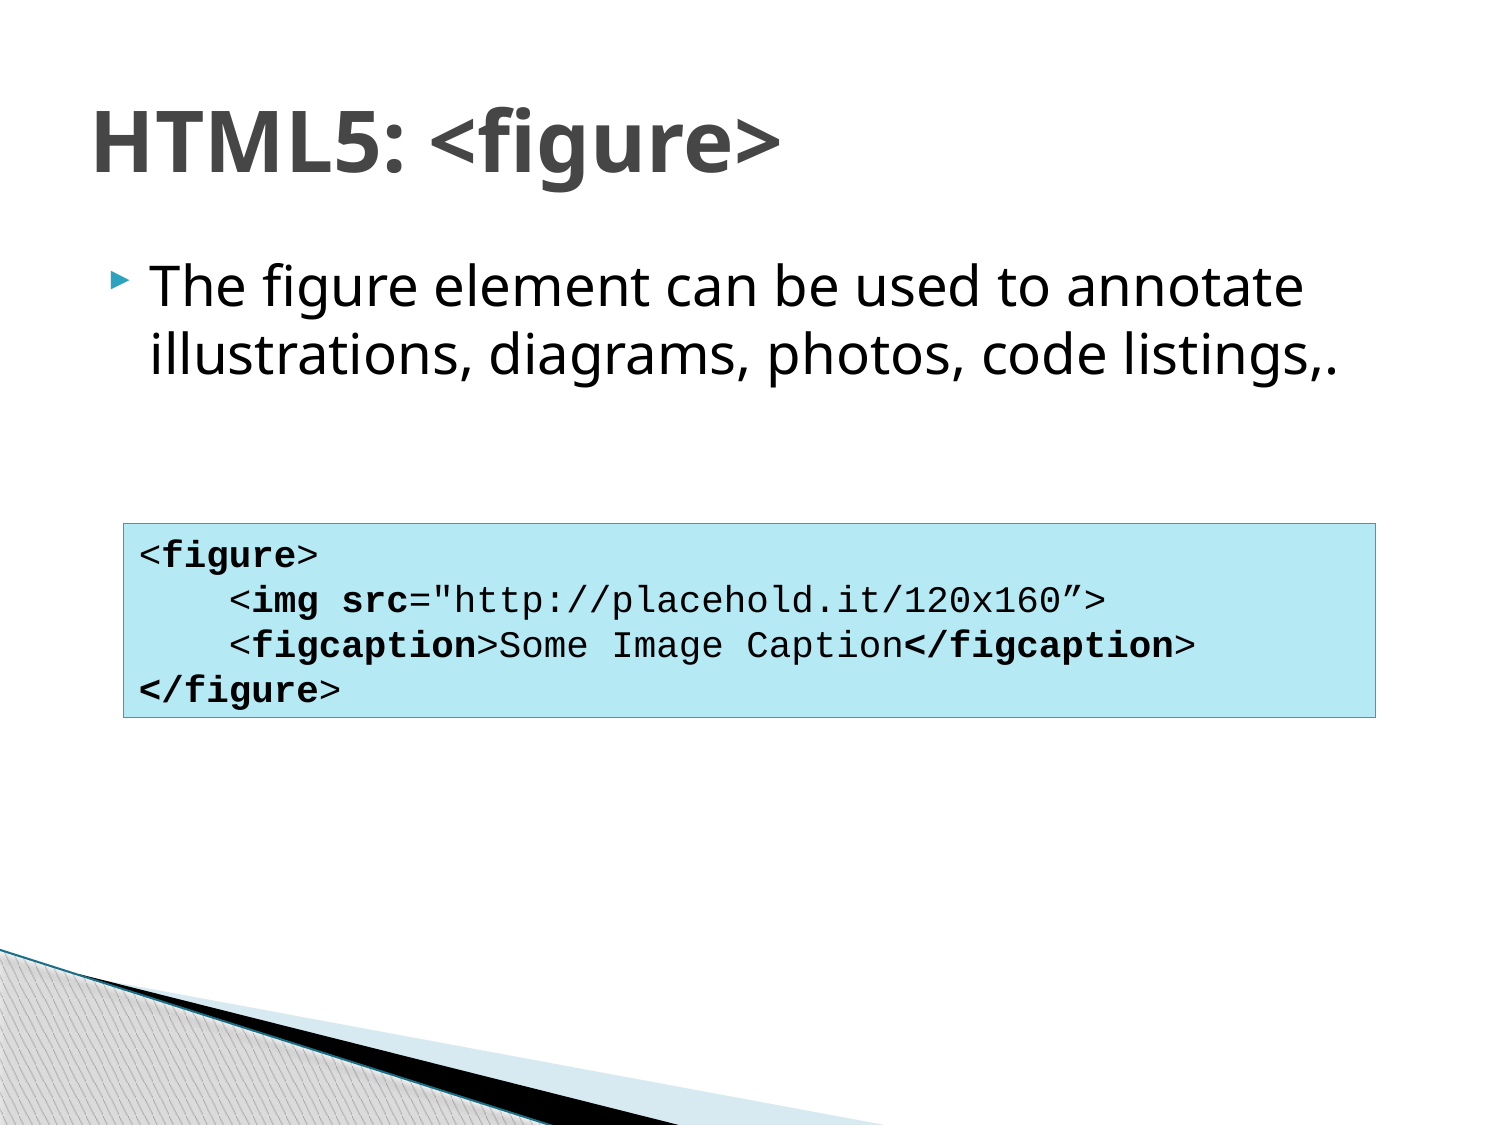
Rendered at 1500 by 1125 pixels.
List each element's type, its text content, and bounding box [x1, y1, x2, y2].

text_box <figure> <img src="http://placehold.it/120x160”> <figcaption>Some Image Caption</figcaption> </figure> [123, 523, 1376, 718]
list The figure element can be used to annotate illustrations, diagrams, photos, code listings,. [75, 243, 1425, 445]
title HTML5: <figure> [75, 45, 1425, 233]
